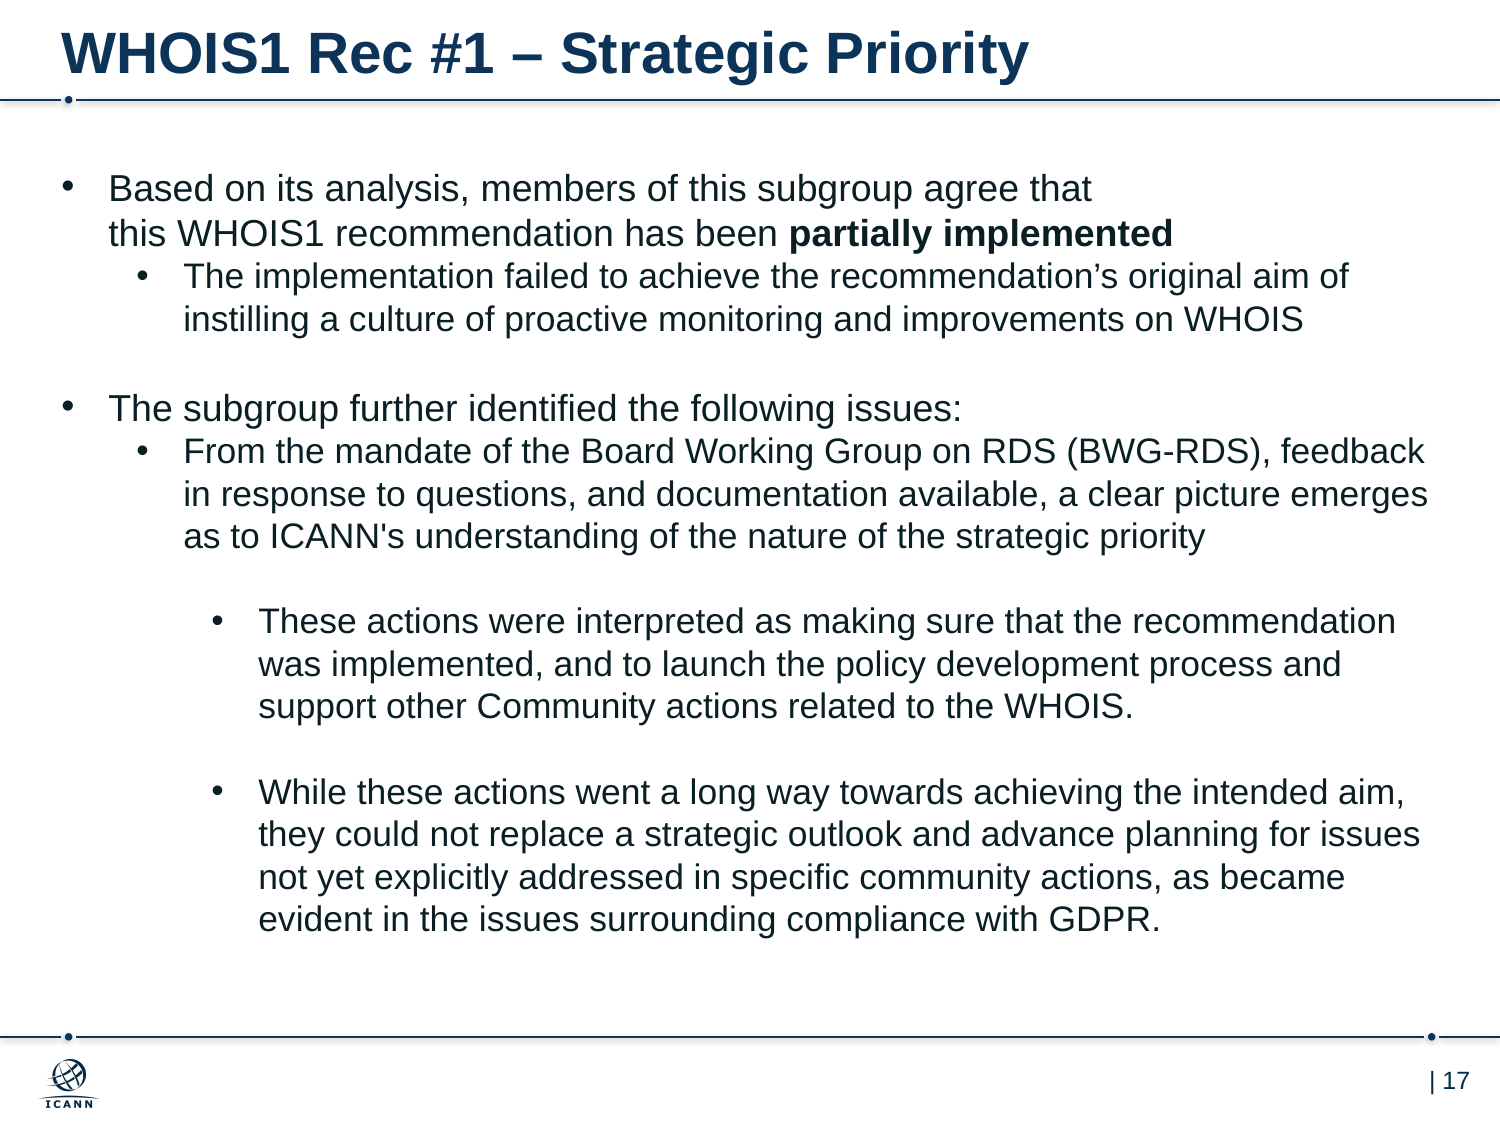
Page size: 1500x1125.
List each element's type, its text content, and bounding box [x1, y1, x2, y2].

text_box Based on its analysis, members of this subgroup agree that this WHOIS1 recommendation has been partially implemented The implementation failed to achieve the recommendation’s original aim of instilling a culture of proactive monitoring and improvements on WHOIS The subgroup further identified the following issues: From the mandate of the Board Working Group on RDS (BWG-RDS), feedback in response to questions, and documentation available, a clear picture emerges as to ICANN's understanding of the nature of the strategic priority These actions were interpreted as making sure that the recommendation was implemented, and to launch the policy development process and support other Community actions related to the WHOIS. While these actions went a long way towards achieving the intended aim, they could not replace a strategic outlook and advance planning for issues not yet explicitly addressed in specific community actions, as became evident in the issues surrounding compliance with GDPR. [61, 118, 1432, 939]
picture [38, 1059, 100, 1108]
title WHOIS1 Rec #1 – Strategic Priority [61, 7, 1376, 82]
